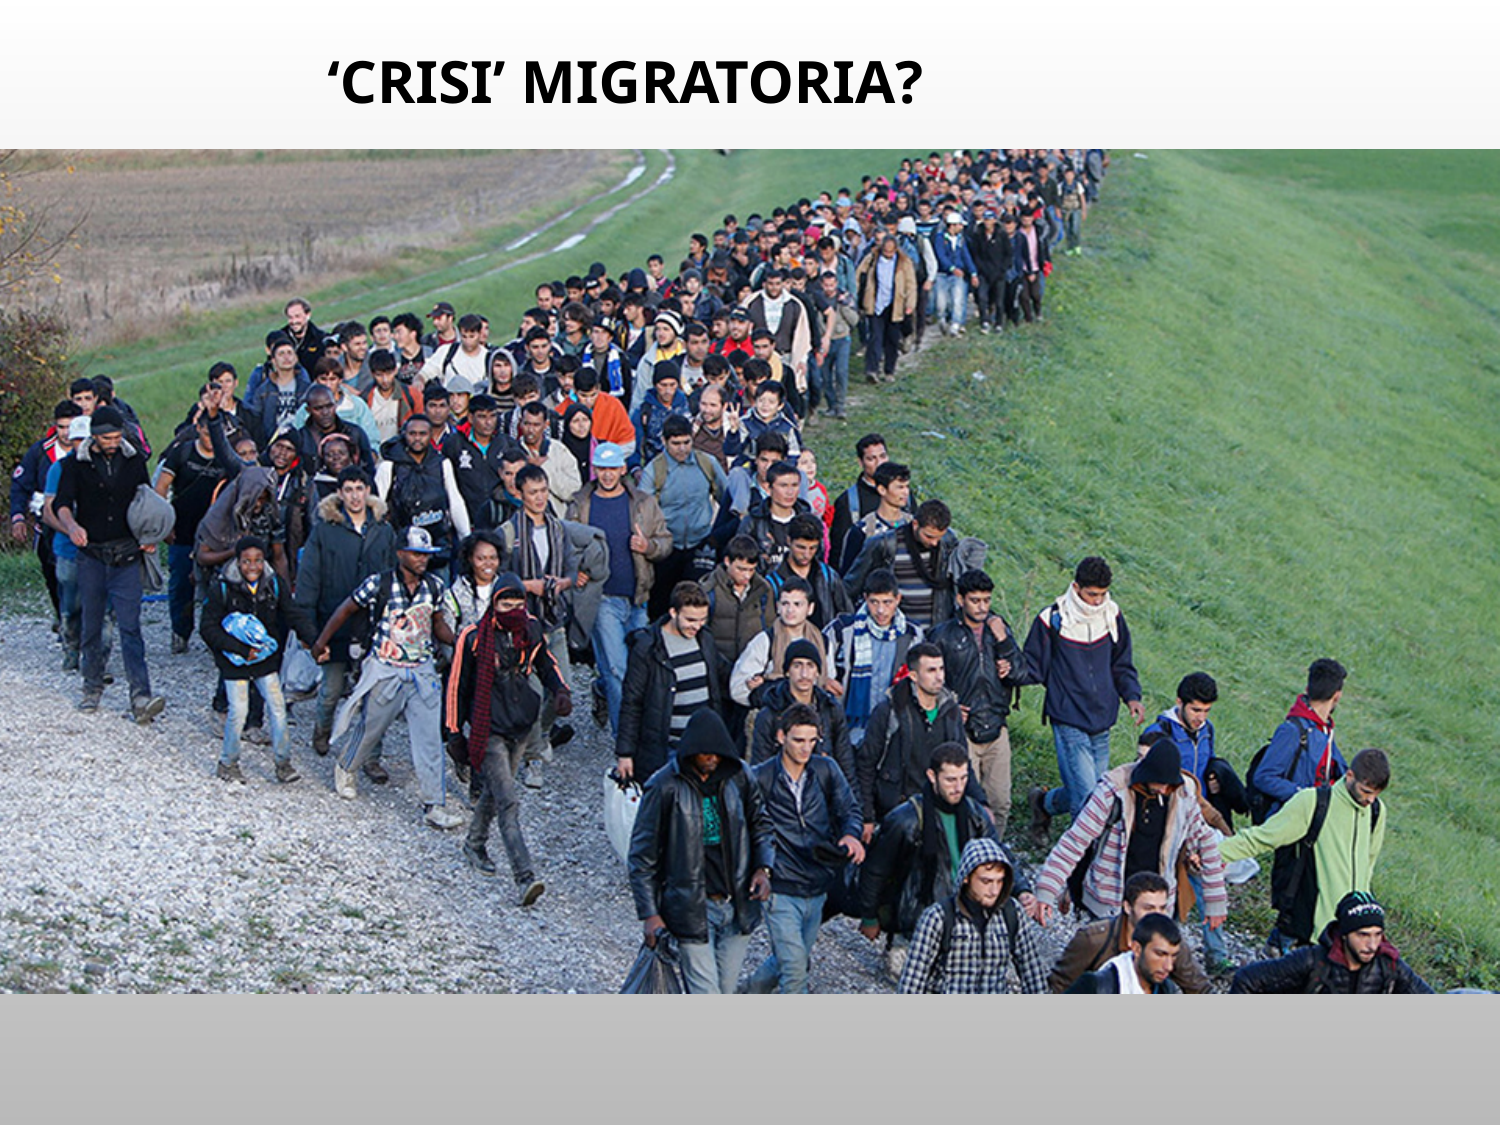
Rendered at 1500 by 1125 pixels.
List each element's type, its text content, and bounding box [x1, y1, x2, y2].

text_box ‘CRISI’ MIGRATORIA? [312, 37, 1163, 123]
picture [0, 149, 1500, 994]
